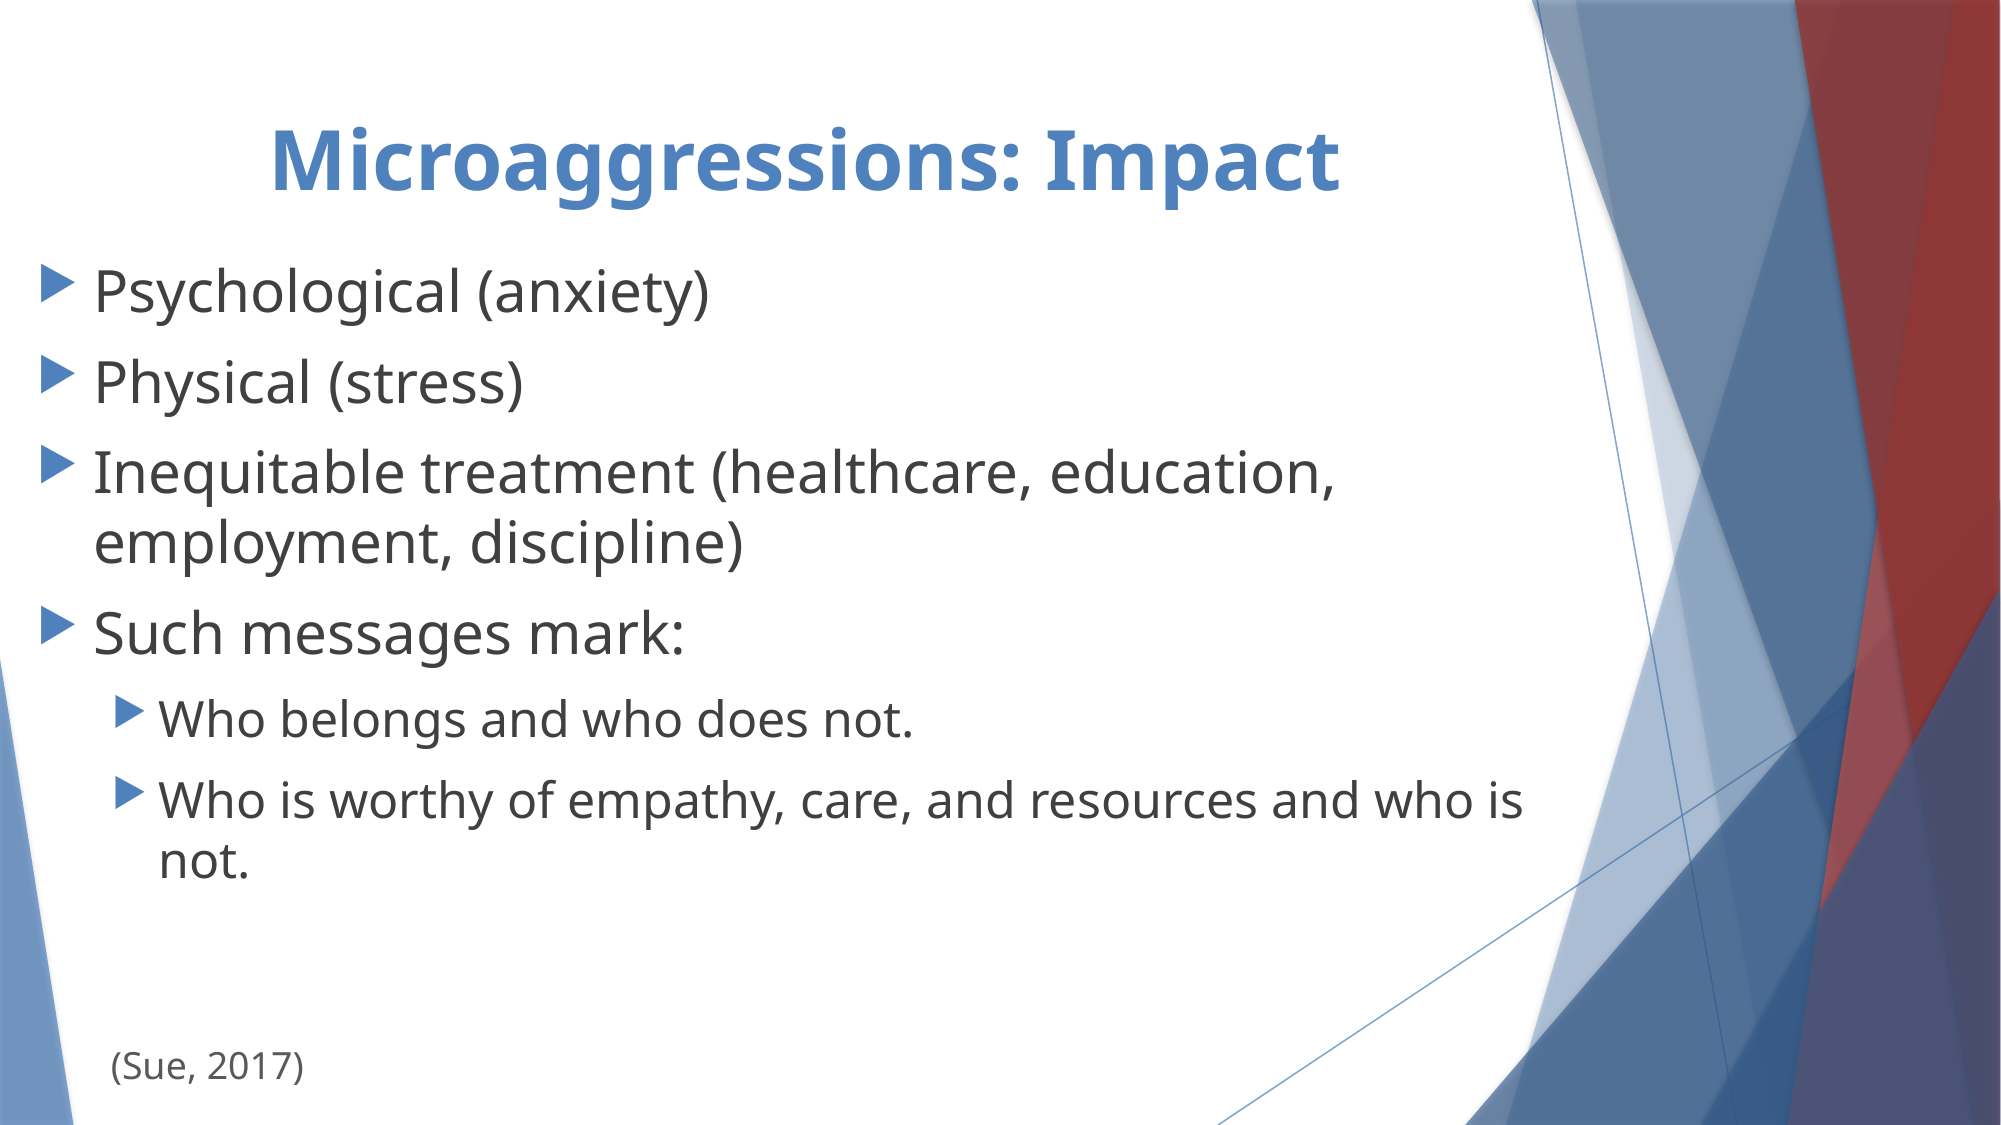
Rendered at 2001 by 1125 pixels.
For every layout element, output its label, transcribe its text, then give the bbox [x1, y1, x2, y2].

text_box (Sue, 2017) [96, 1034, 322, 1095]
title Microaggressions: Impact [111, 99, 1522, 246]
list Psychological (anxiety) Physical (stress) Inequitable treatment (healthcare, education, employment, discipline) Such messages mark: Who belongs and who does not. Who is worthy of empathy, care, and resources and who is not. [21, 246, 1611, 942]
